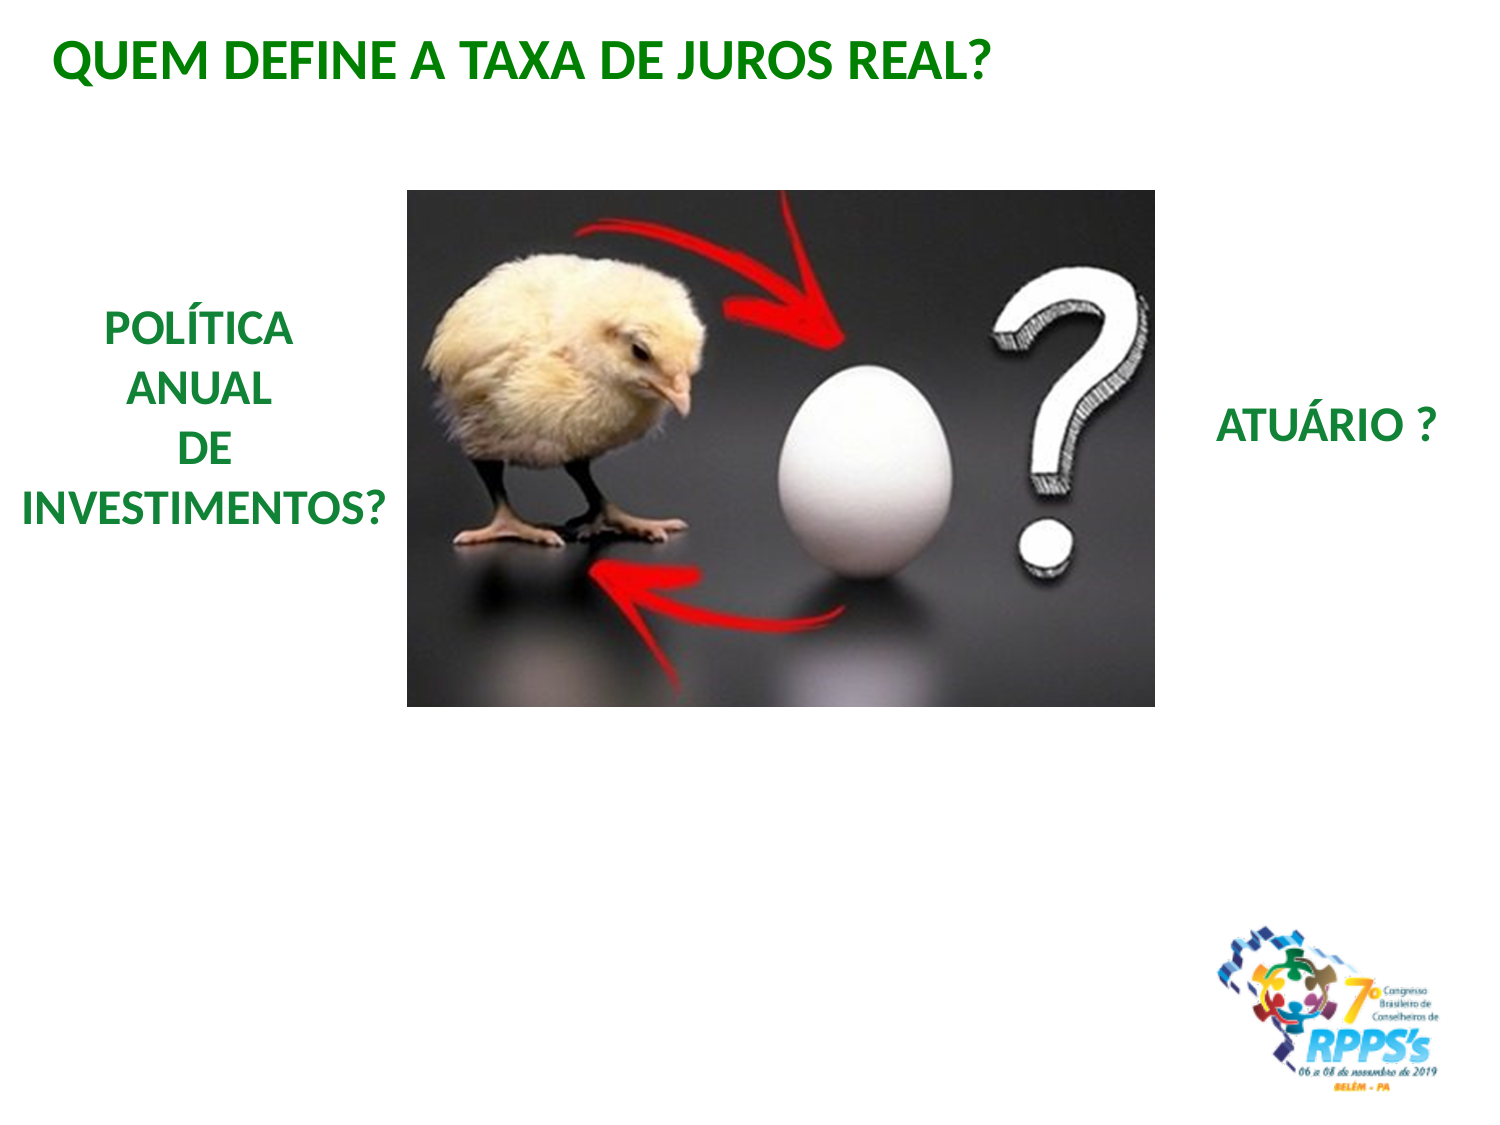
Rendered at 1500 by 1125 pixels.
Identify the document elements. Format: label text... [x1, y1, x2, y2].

text_box QUEM DEFINE A TAXA DE JUROS REAL? [38, 13, 1010, 99]
text_box ATUÁRIO ? [1159, 383, 1500, 459]
text_box POLÍTICA ANUAL DE INVESTIMENTOS? [3, 286, 401, 542]
picture [1206, 914, 1448, 1101]
picture [406, 190, 1155, 707]
